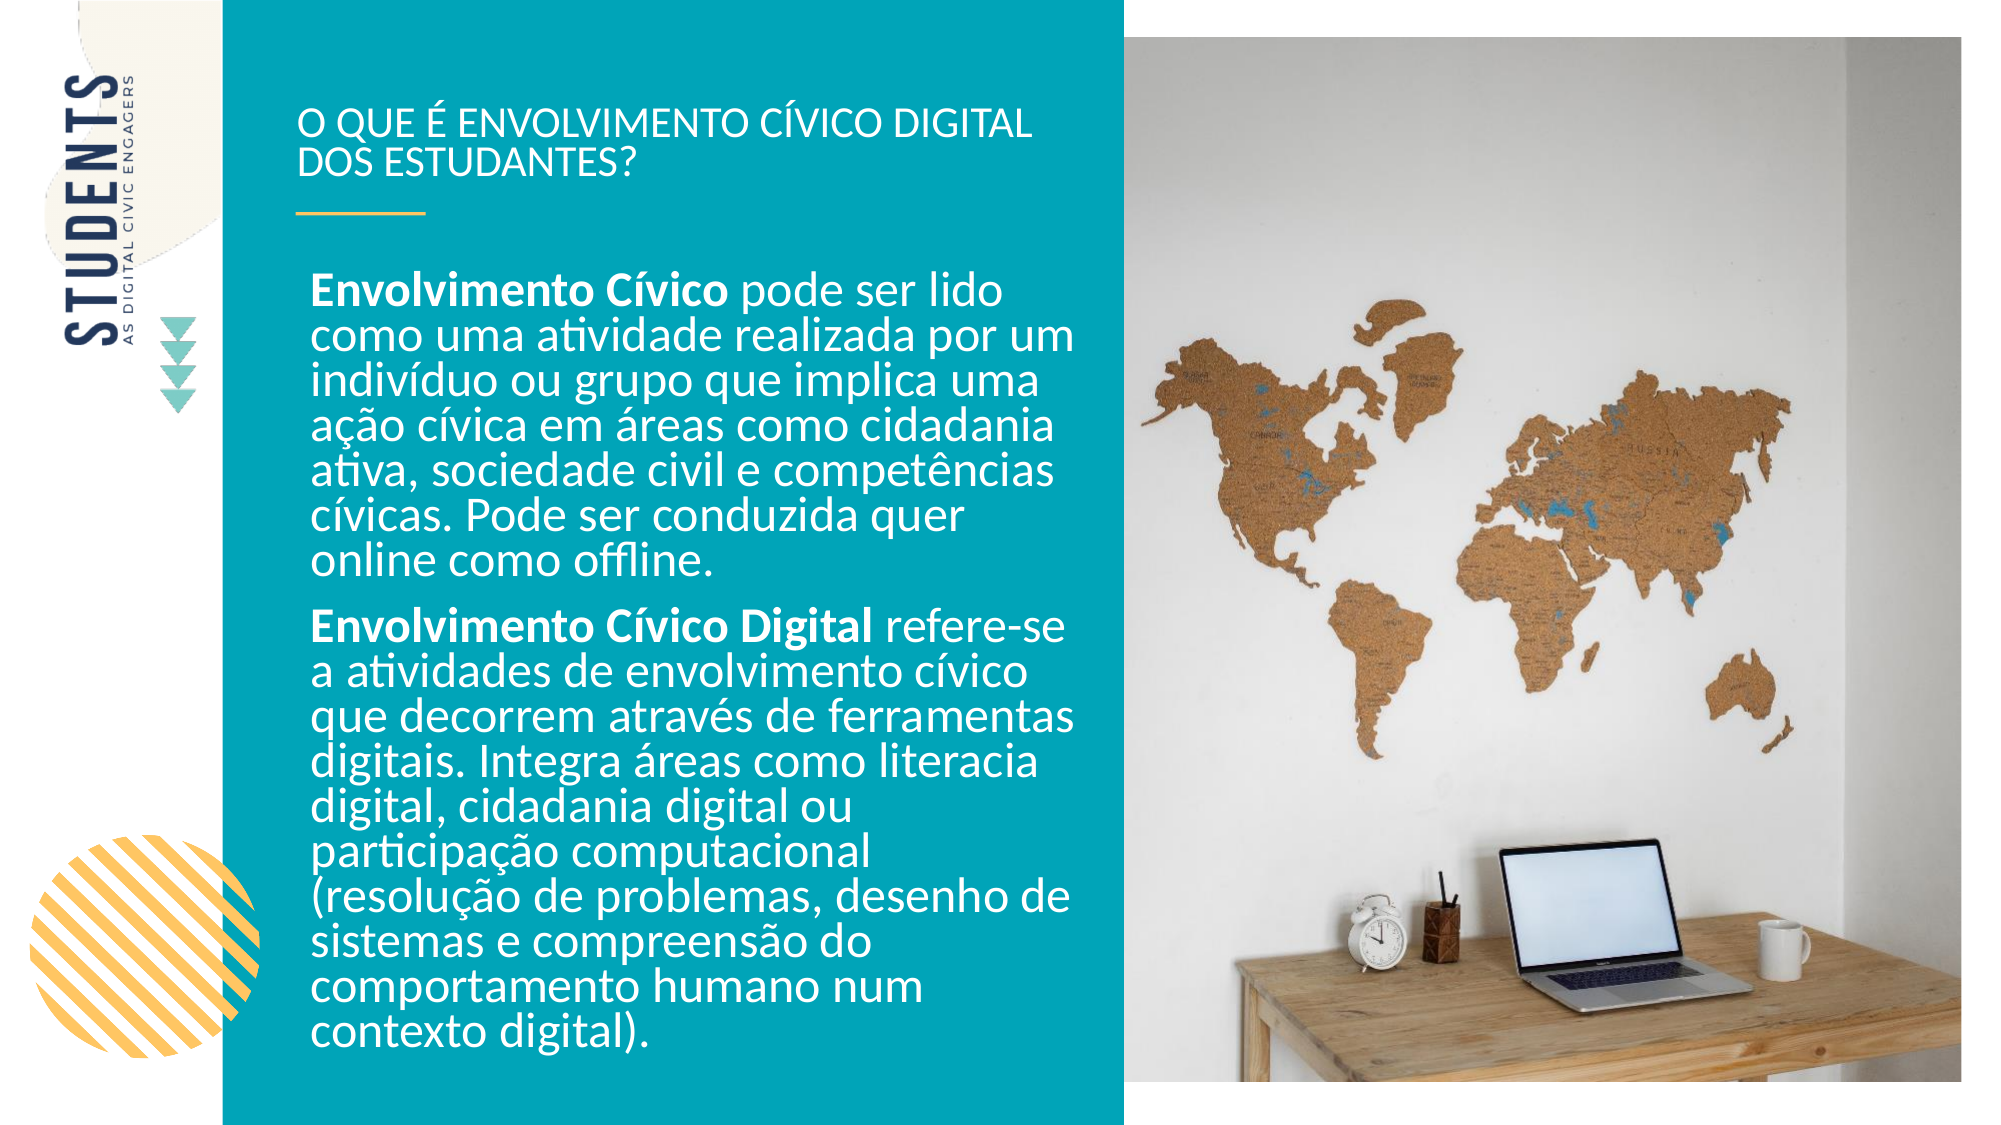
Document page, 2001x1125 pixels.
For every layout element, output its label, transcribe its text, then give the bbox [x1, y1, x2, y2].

list Envolvimento Cívico pode ser lido como uma atividade realizada por um indivíduo ou grupo que implica uma ação cívica em áreas como cidadania ativa, sociedade civil e competências cívicas. Pode ser conduzida quer online como offline. Envolvimento Cívico Digital refere-se a atividades de envolvimento cívico que decorrem através de ferramentas digitais. Integra áreas como literacia digital, cidadania digital ou participação computacional (resolução de problemas, desenho de sistemas e compreensão do comportamento humano num contexto digital). [295, 263, 1097, 1111]
picture [143, 308, 214, 417]
picture [12, 835, 260, 1082]
picture [1124, 37, 1962, 1082]
list O QUE É ENVOLVIMENTO CÍVICO DIGITAL DOS ESTUDANTES? [281, 97, 1097, 194]
picture [45, 1, 220, 346]
